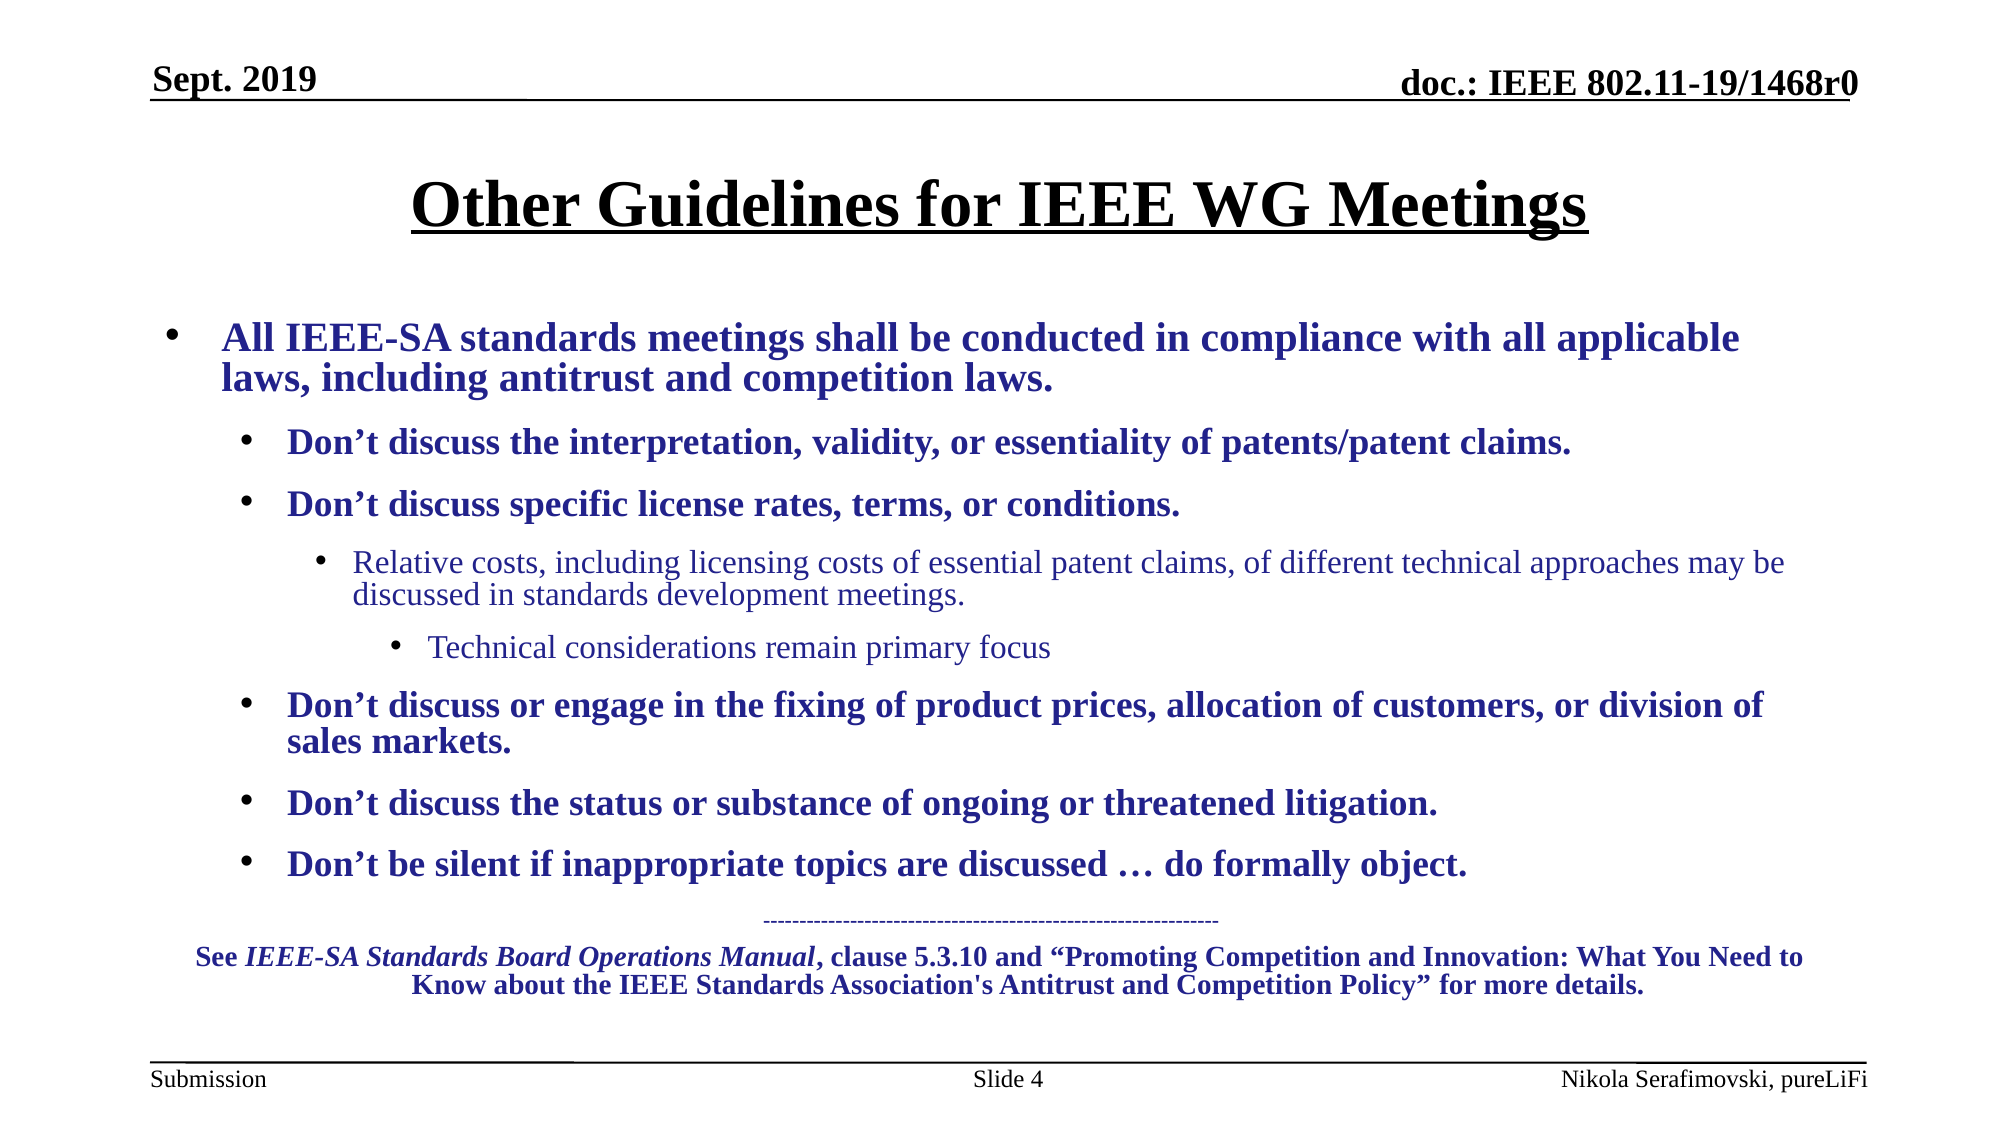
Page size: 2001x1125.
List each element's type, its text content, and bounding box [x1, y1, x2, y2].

slide_number Slide 4 [950, 1061, 1067, 1123]
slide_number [152, 54, 563, 100]
list All IEEE-SA standards meetings shall be conducted in compliance with all applicable laws, including antitrust and competition laws. Don’t discuss the interpretation, validity, or essentiality of patents/patent claims. Don’t discuss specific license rates, terms, or conditions. Relative costs, including licensing costs of essential patent claims, of different technical approaches may be discussed in standards development meetings. Technical considerations remain primary focus Don’t discuss or engage in the fixing of product prices, allocation of customers, or division of sales markets. Don’t discuss the status or substance of ongoing or threatened litigation. Don’t be silent if inappropriate topics are discussed … do formally object. --------------------------------------------------------------- See IEEE-SA Standards Board Operations Manual, clause 5.3.10 and “Promoting Competition and Innovation: What You Need to Know about the IEEE Standards Association's Antitrust and Competition Policy” for more details. [149, 278, 1850, 954]
title Other Guidelines for IEEE WG Meetings [149, 112, 1850, 278]
footer Nikola Serafimovski, pureLiFi [1171, 1061, 1869, 1093]
